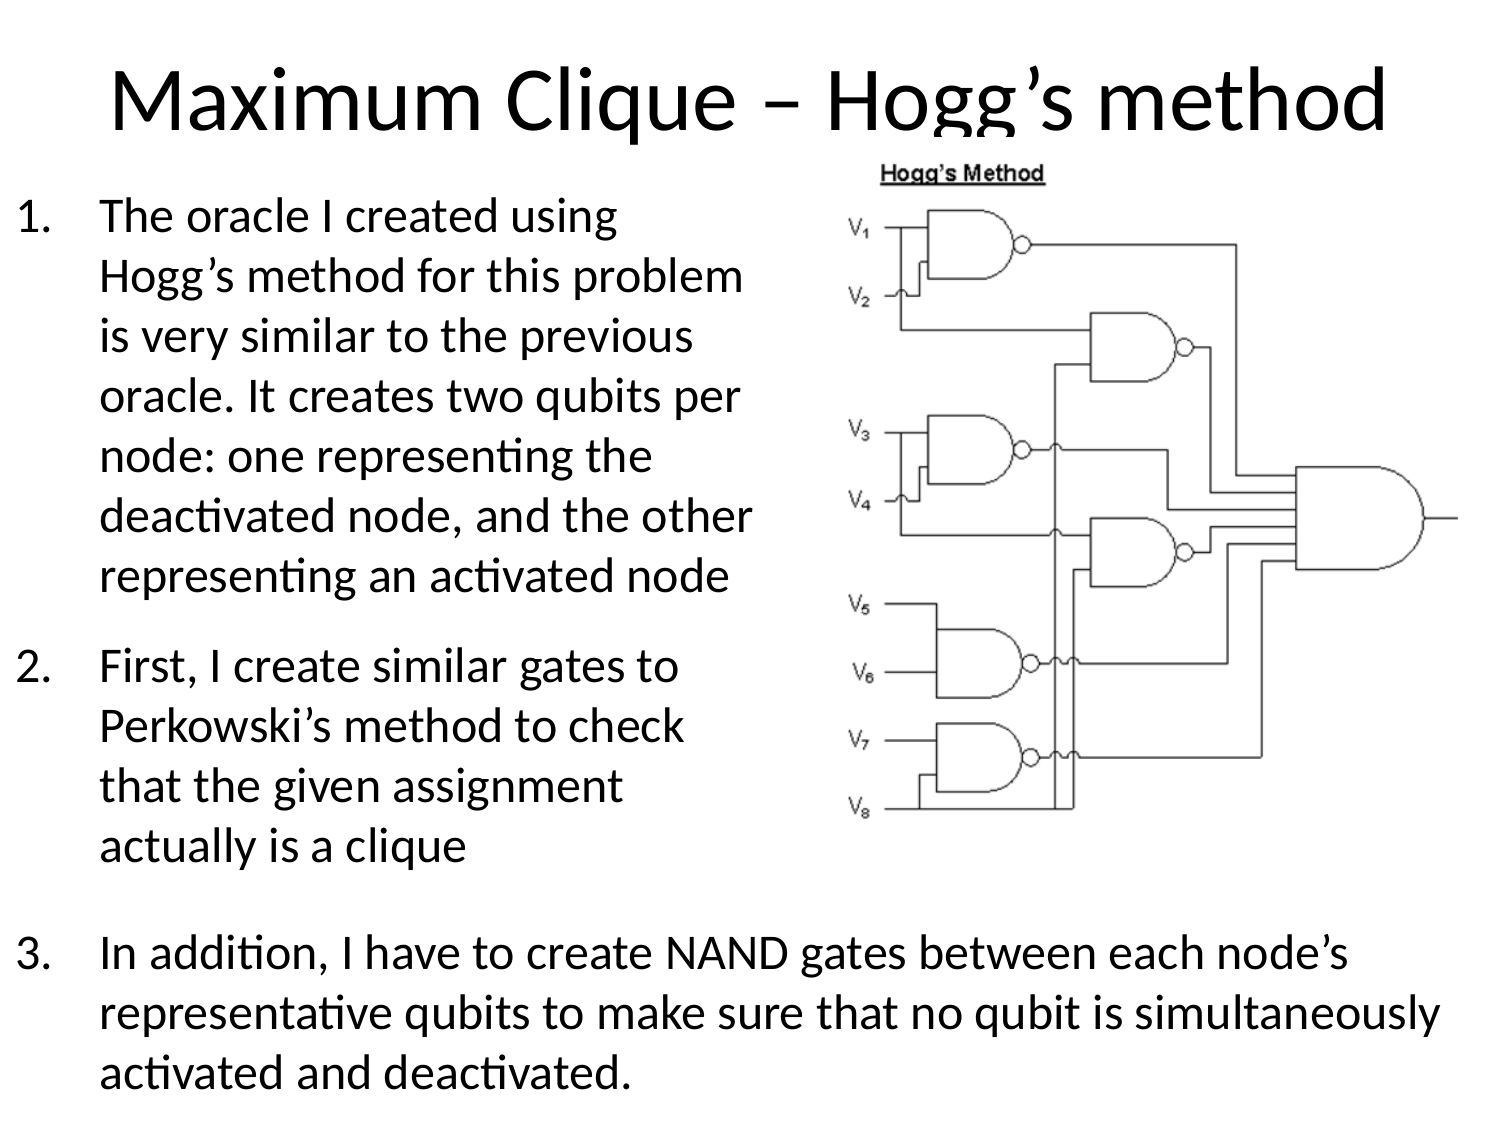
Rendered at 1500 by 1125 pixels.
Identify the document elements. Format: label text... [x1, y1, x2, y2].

text_box In addition, I have to create NAND gates between each node’s representative qubits to make sure that no qubit is simultaneously activated and deactivated. [0, 912, 1500, 1125]
list The oracle I created using Hogg’s method for this problem is very similar to the previous oracle. It creates two qubits per node: one representing the deactivated node, and the other representing an activated node First, I create similar gates to Perkowski’s method to check that the given assignment actually is a clique [0, 174, 775, 825]
picture [815, 137, 1476, 851]
title Maximum Clique – Hogg’s method [75, 0, 1425, 188]
